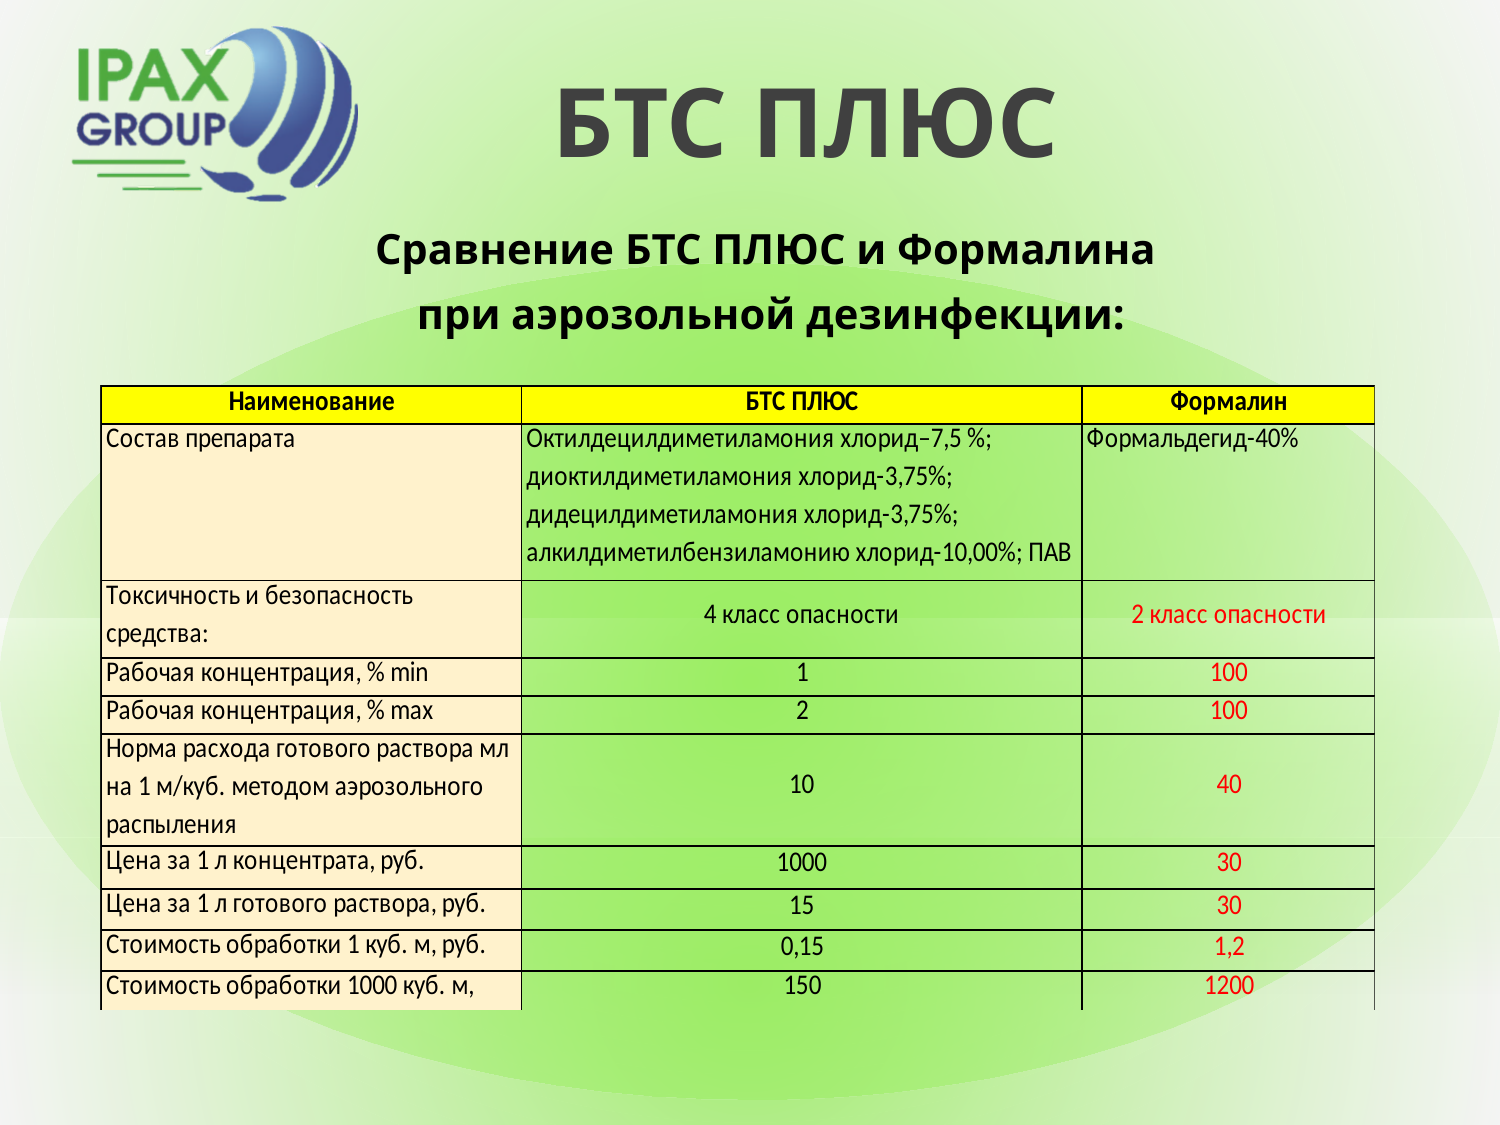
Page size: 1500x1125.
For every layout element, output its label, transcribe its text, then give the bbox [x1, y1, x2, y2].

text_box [100, 385, 1377, 1012]
text_box БТС ПЛЮС [537, 54, 1205, 243]
list Сравнение БТС ПЛЮС и Формалина при аэрозольной дезинфекции: [289, 215, 1235, 358]
picture [64, 26, 359, 204]
